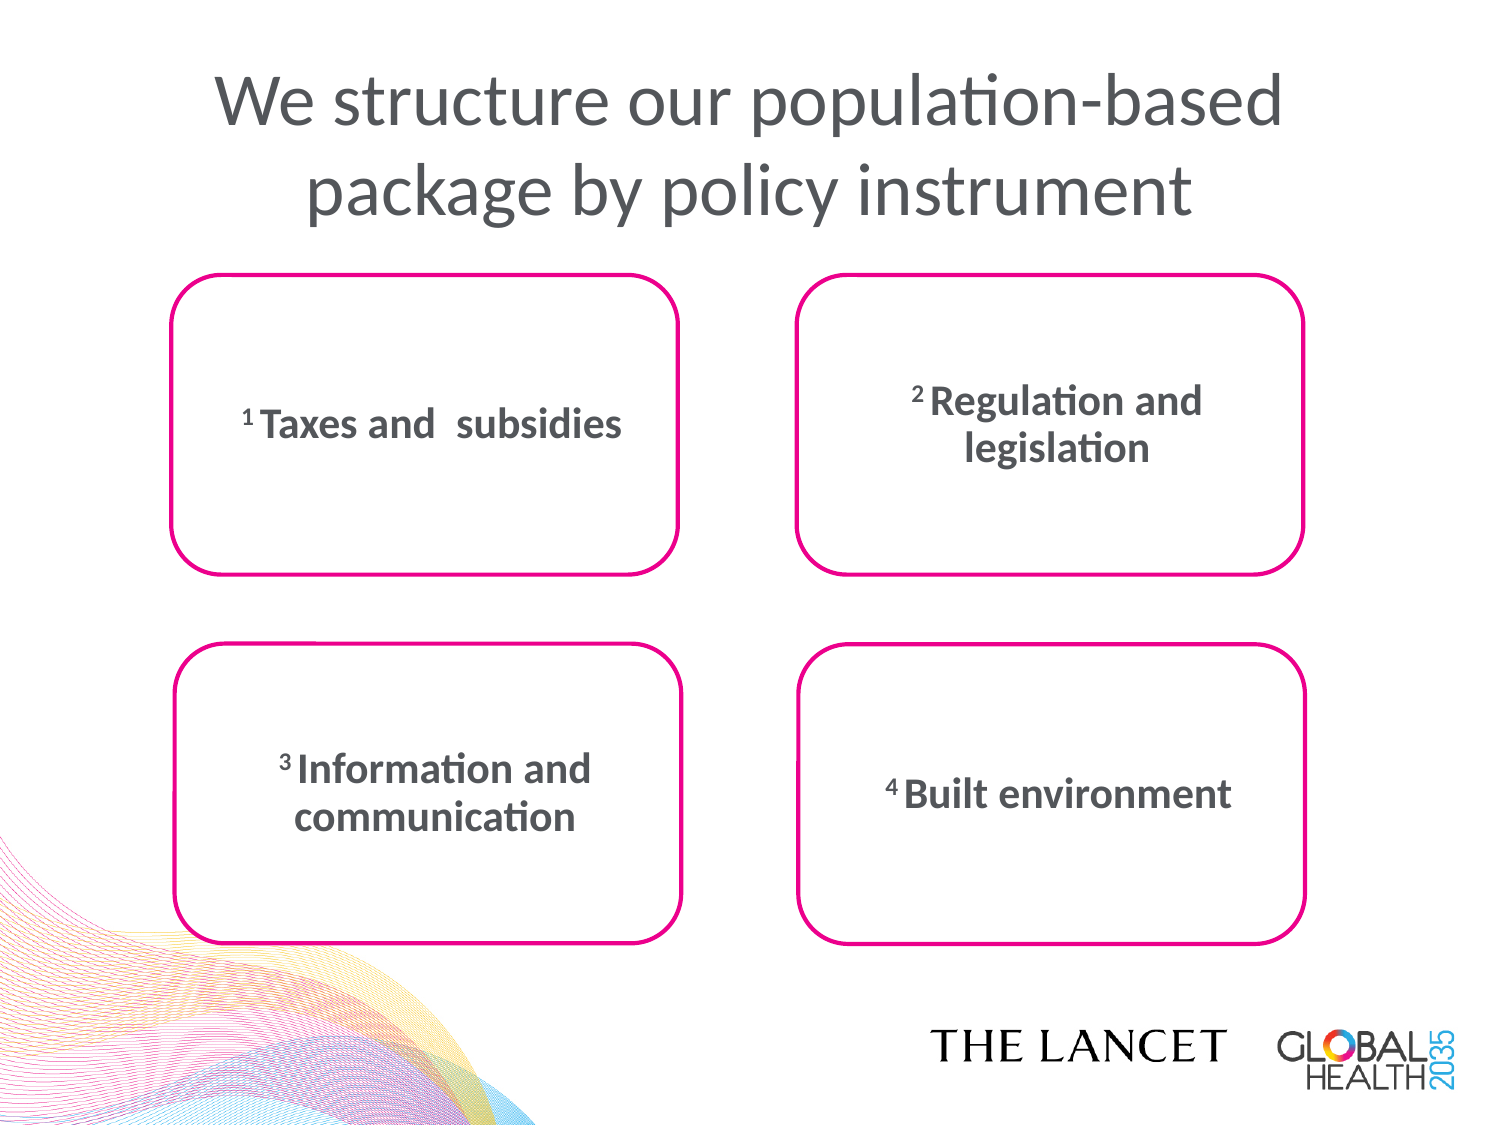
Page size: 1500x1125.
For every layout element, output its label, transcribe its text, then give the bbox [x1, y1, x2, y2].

picture [0, 0, 1500, 1125]
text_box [43, 274, 1457, 976]
title We structure our population-based package by policy instrument [75, 24, 1425, 255]
